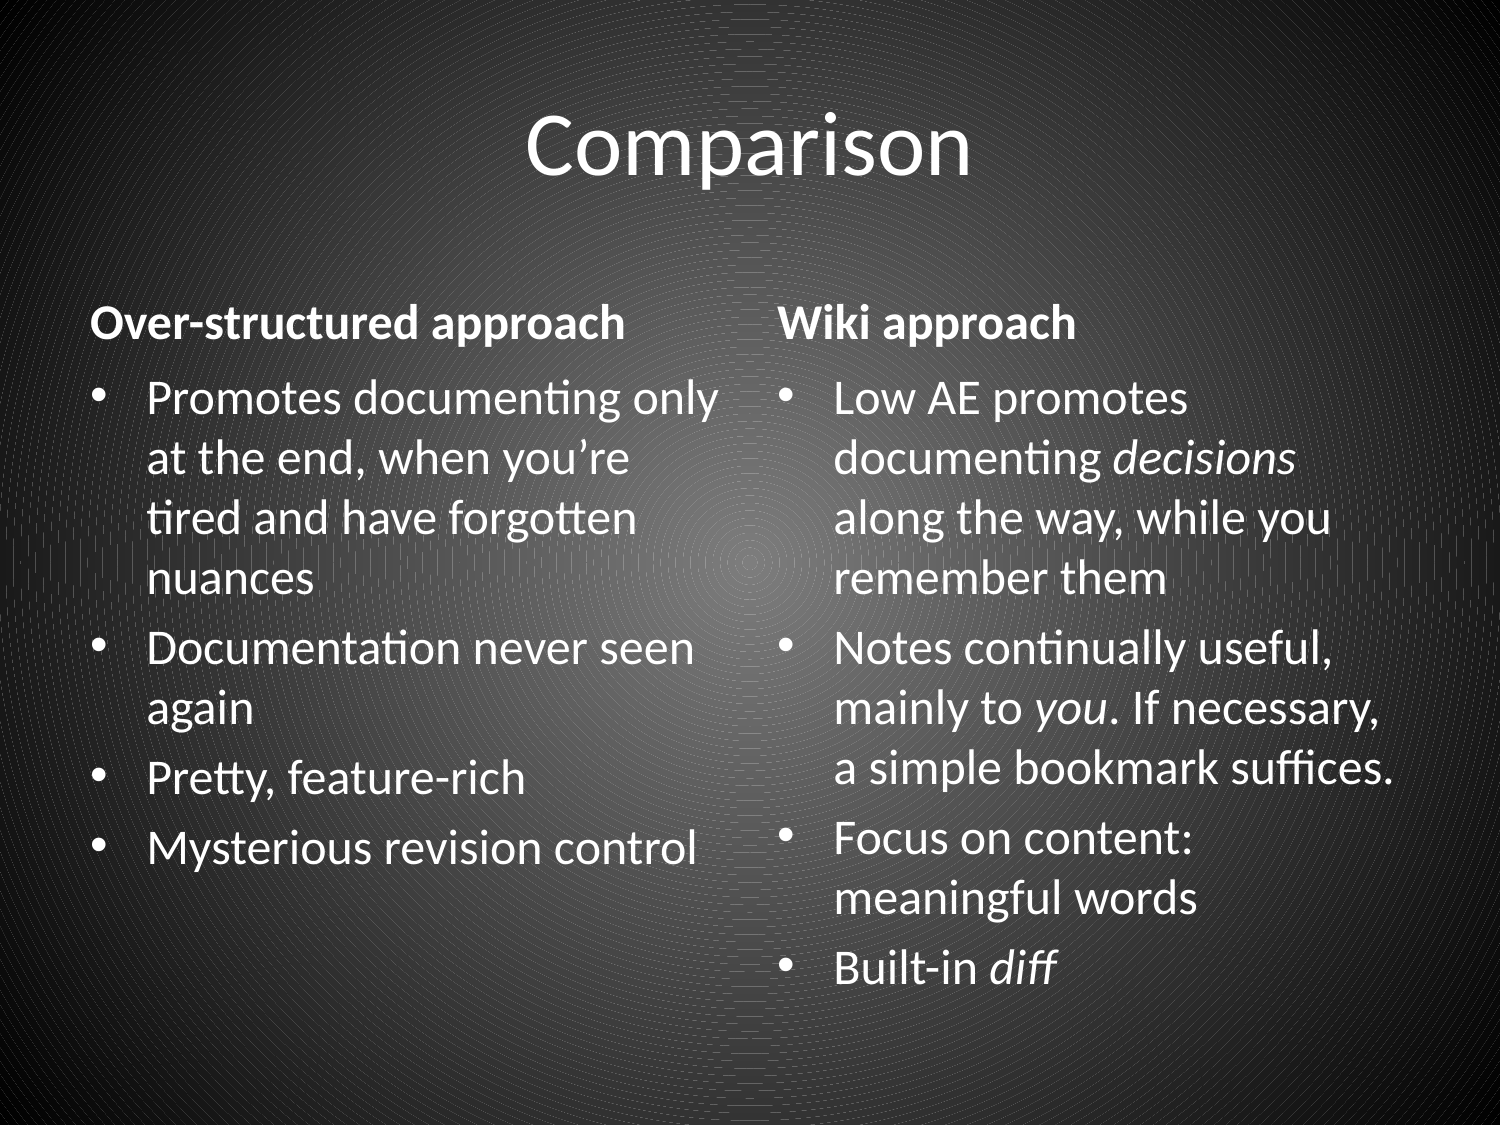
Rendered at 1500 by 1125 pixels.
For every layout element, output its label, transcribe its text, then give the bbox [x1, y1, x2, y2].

list Promotes documenting only at the end, when you’re tired and have forgotten nuances Documentation never seen again Pretty, feature-rich Mysterious revision control [75, 356, 738, 1005]
list Over-structured approach [75, 251, 738, 356]
list Wiki approach [761, 251, 1425, 356]
list Low AE promotes documenting decisions along the way, while you remember them Notes continually useful, mainly to you. If necessary, a simple bookmark suffices. Focus on content: meaningful words Built-in diff [761, 356, 1425, 1005]
title Comparison [75, 45, 1425, 233]
